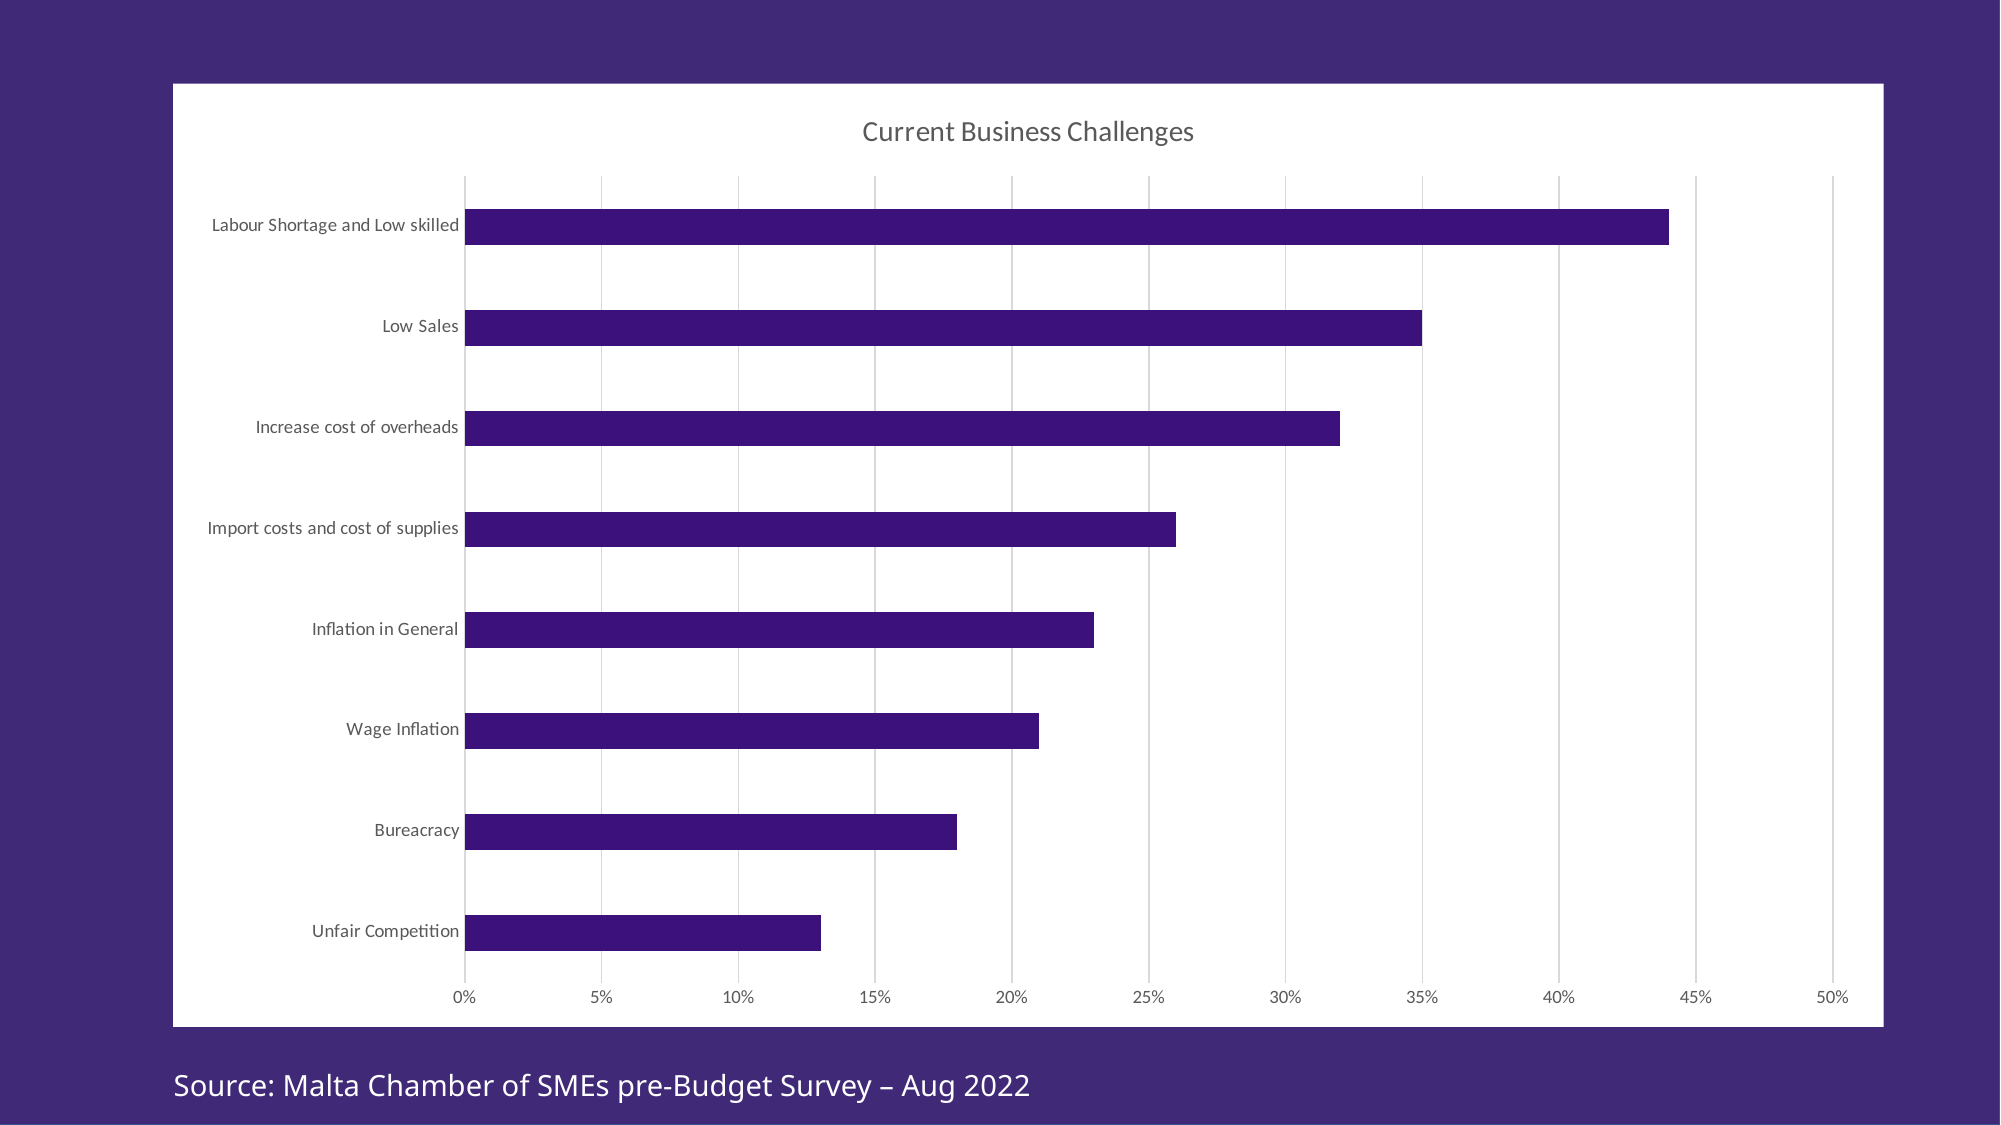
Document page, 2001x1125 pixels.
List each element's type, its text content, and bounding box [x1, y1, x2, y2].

title Source: Malta Chamber of SMEs pre-Budget Survey – Aug 2022 [158, 1060, 1414, 1114]
text_box [0, 0, 2000, 1125]
chart [173, 83, 1884, 1027]
